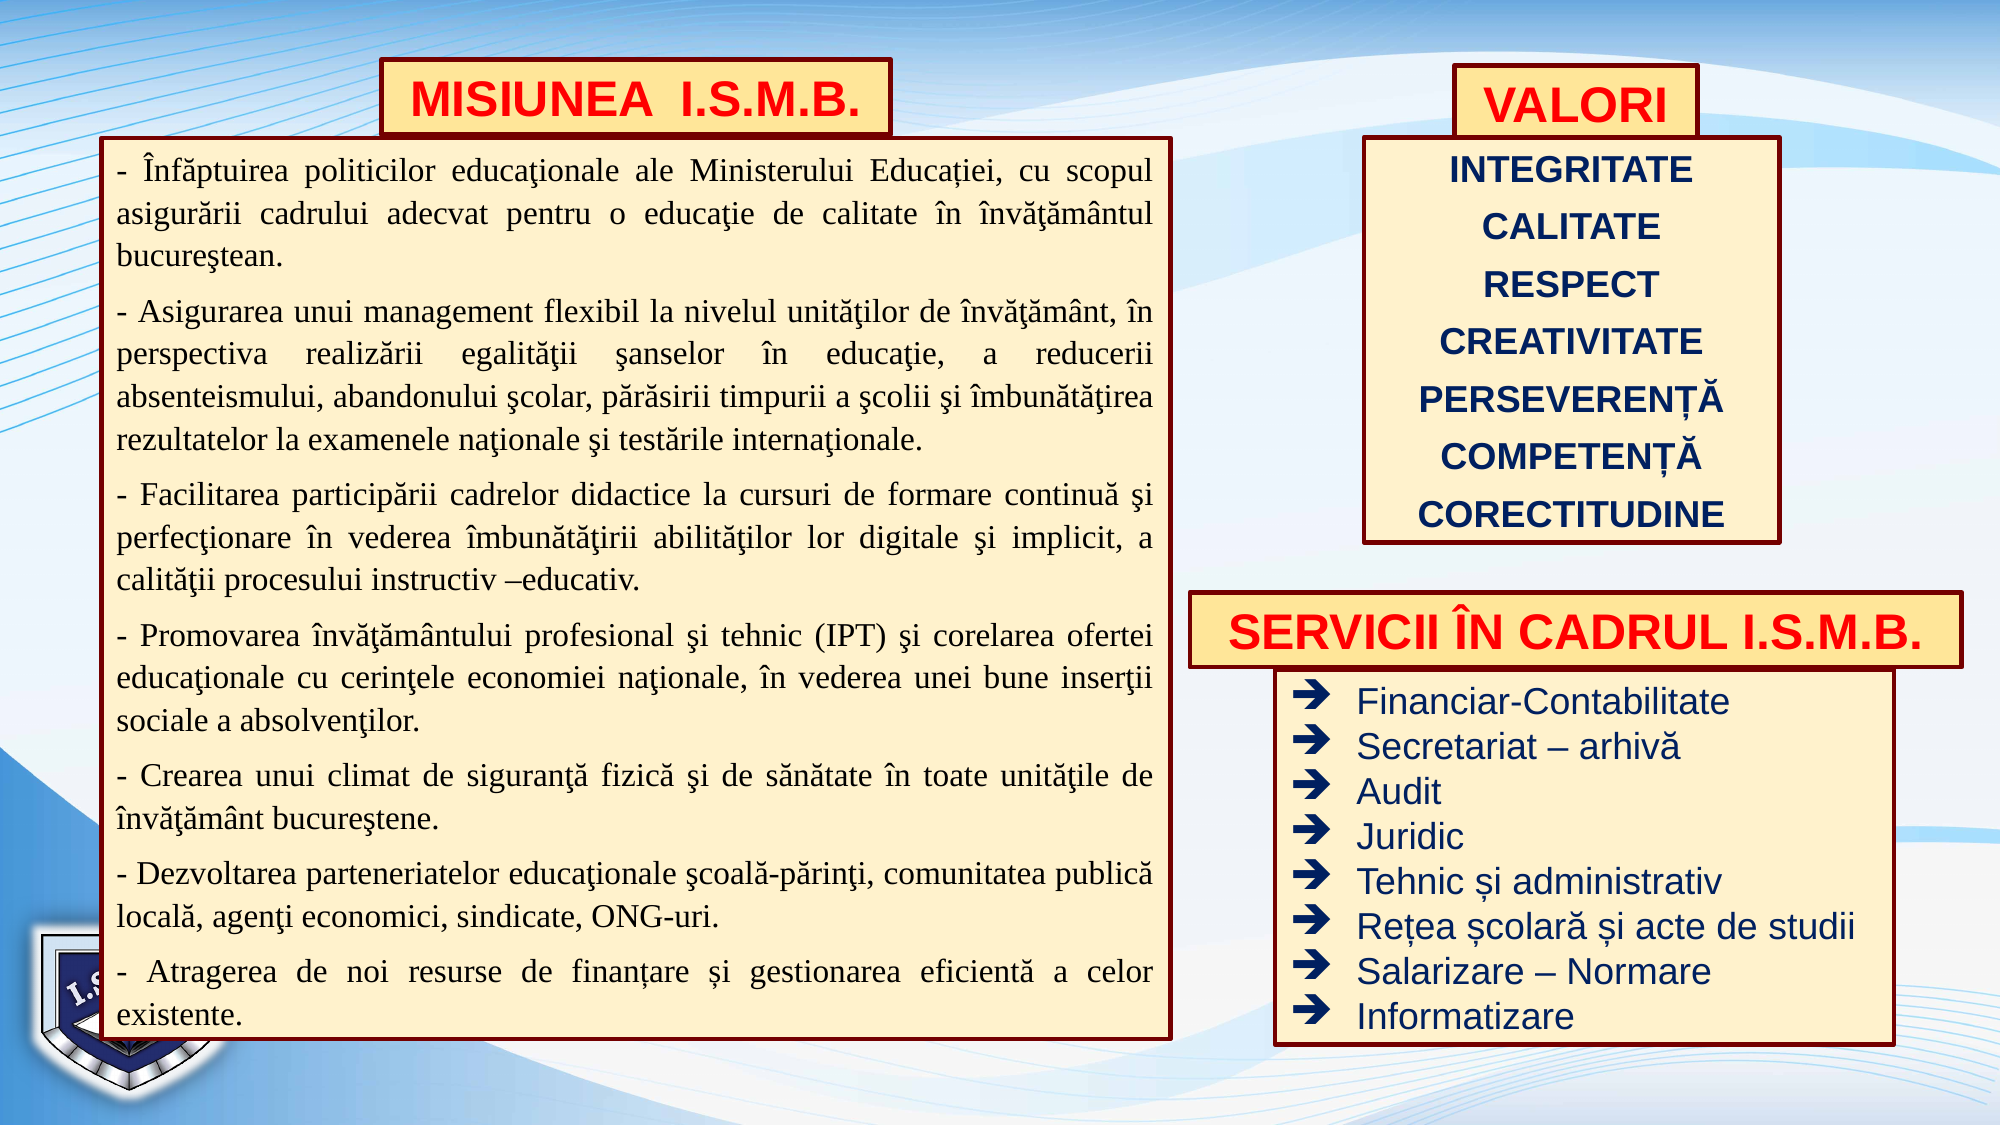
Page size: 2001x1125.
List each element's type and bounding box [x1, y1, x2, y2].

text_box [101, 59, 1171, 1048]
text_box [1189, 592, 1962, 1049]
picture [0, 0, 2000, 1125]
text_box [1363, 65, 1780, 547]
